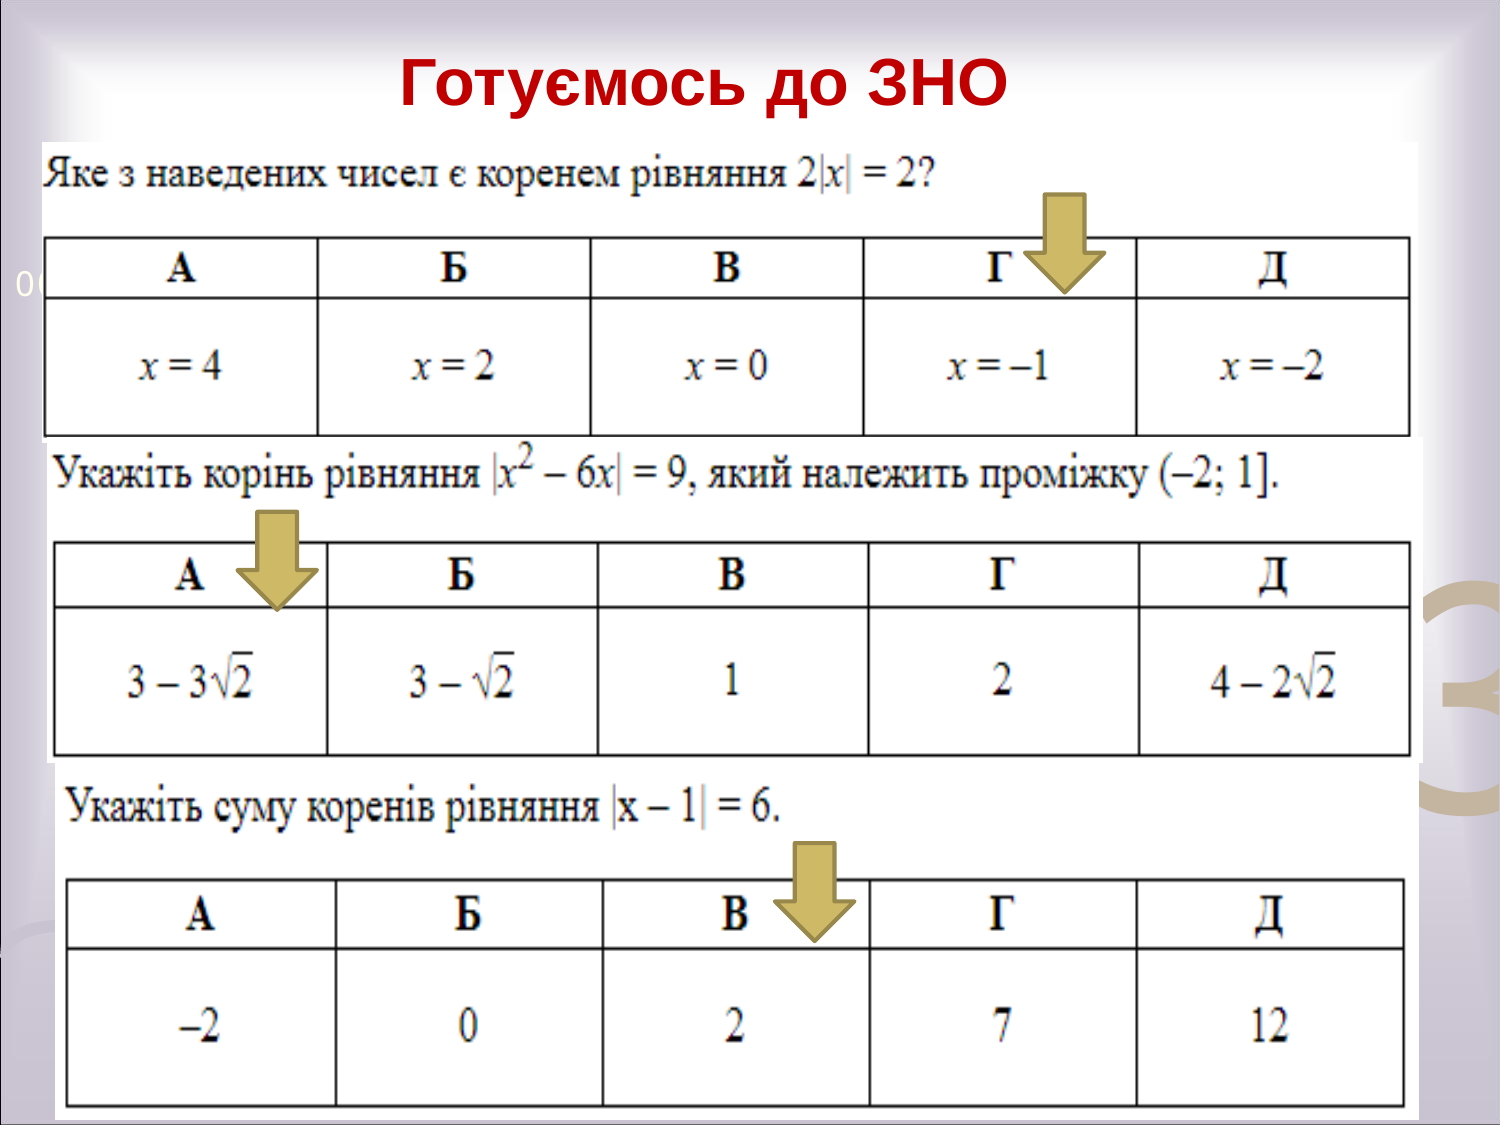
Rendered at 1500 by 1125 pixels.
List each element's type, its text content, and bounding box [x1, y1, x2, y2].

picture [0, 0, 1500, 1125]
text_box Готуємось до ЗНО [385, 31, 1085, 140]
